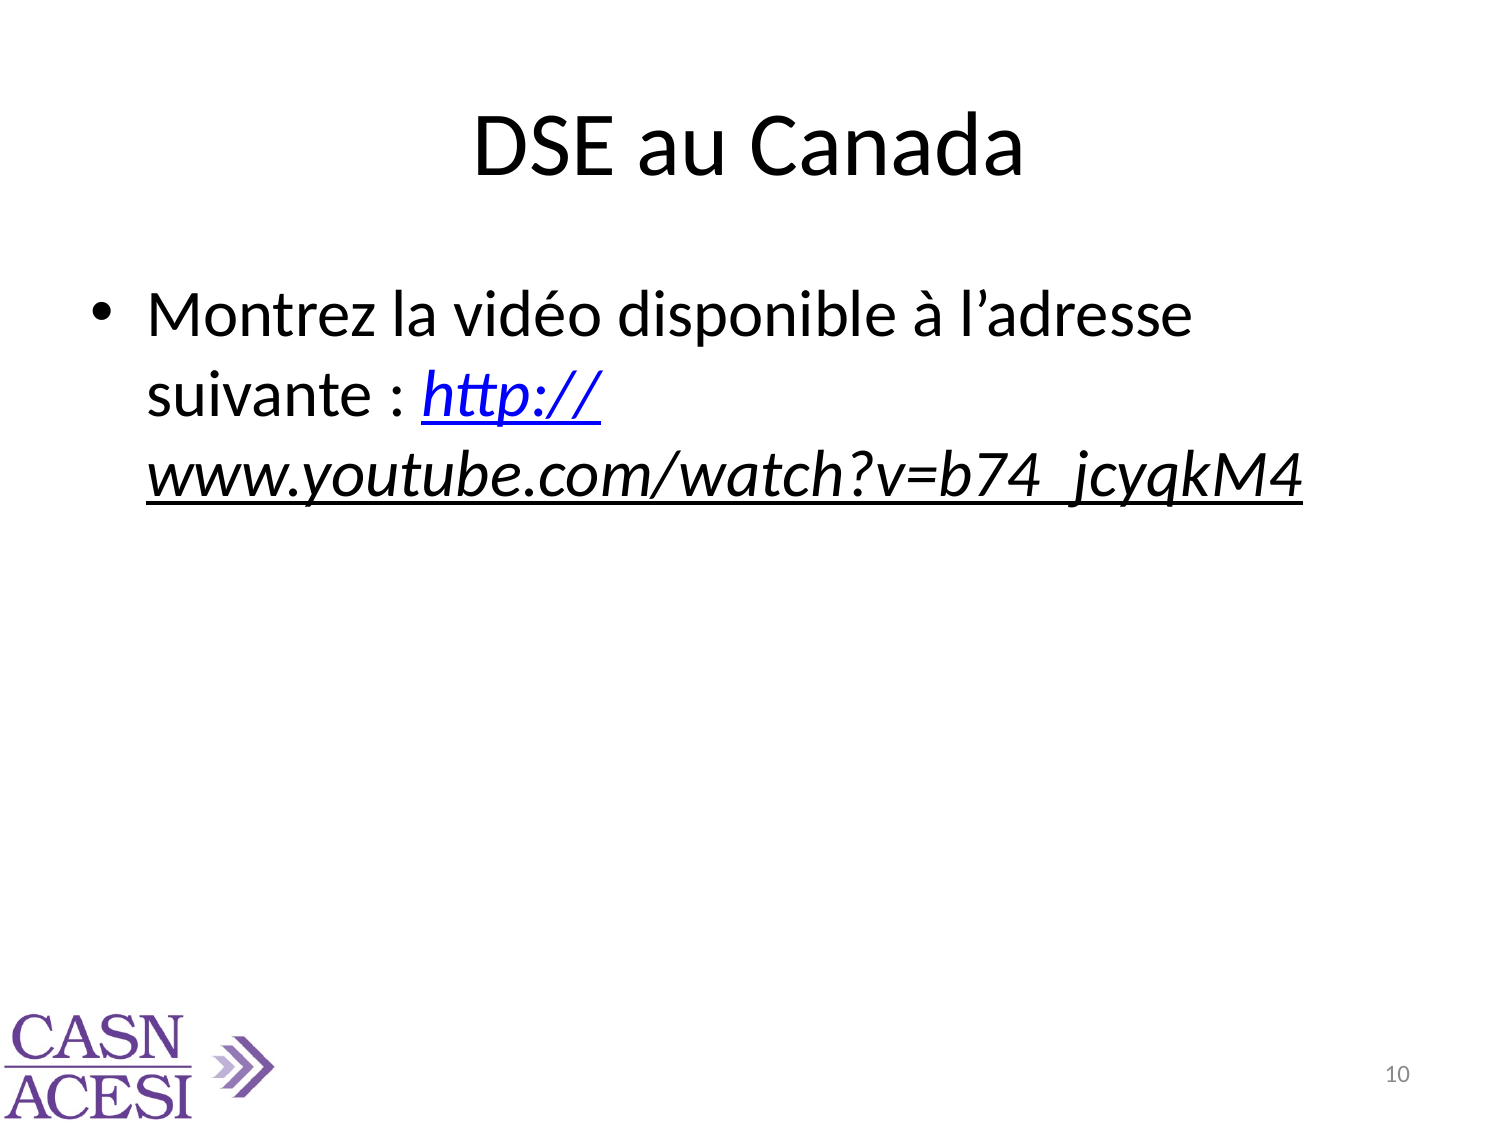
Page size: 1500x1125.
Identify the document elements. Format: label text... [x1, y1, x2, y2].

list Montrez la vidéo disponible à l’adresse suivante : http://www.youtube.com/watch?v=b74_jcyqkM4 [75, 262, 1425, 1005]
slide_number 10 [1074, 1042, 1425, 1103]
picture [0, 1011, 281, 1125]
title DSE au Canada [75, 45, 1425, 233]
